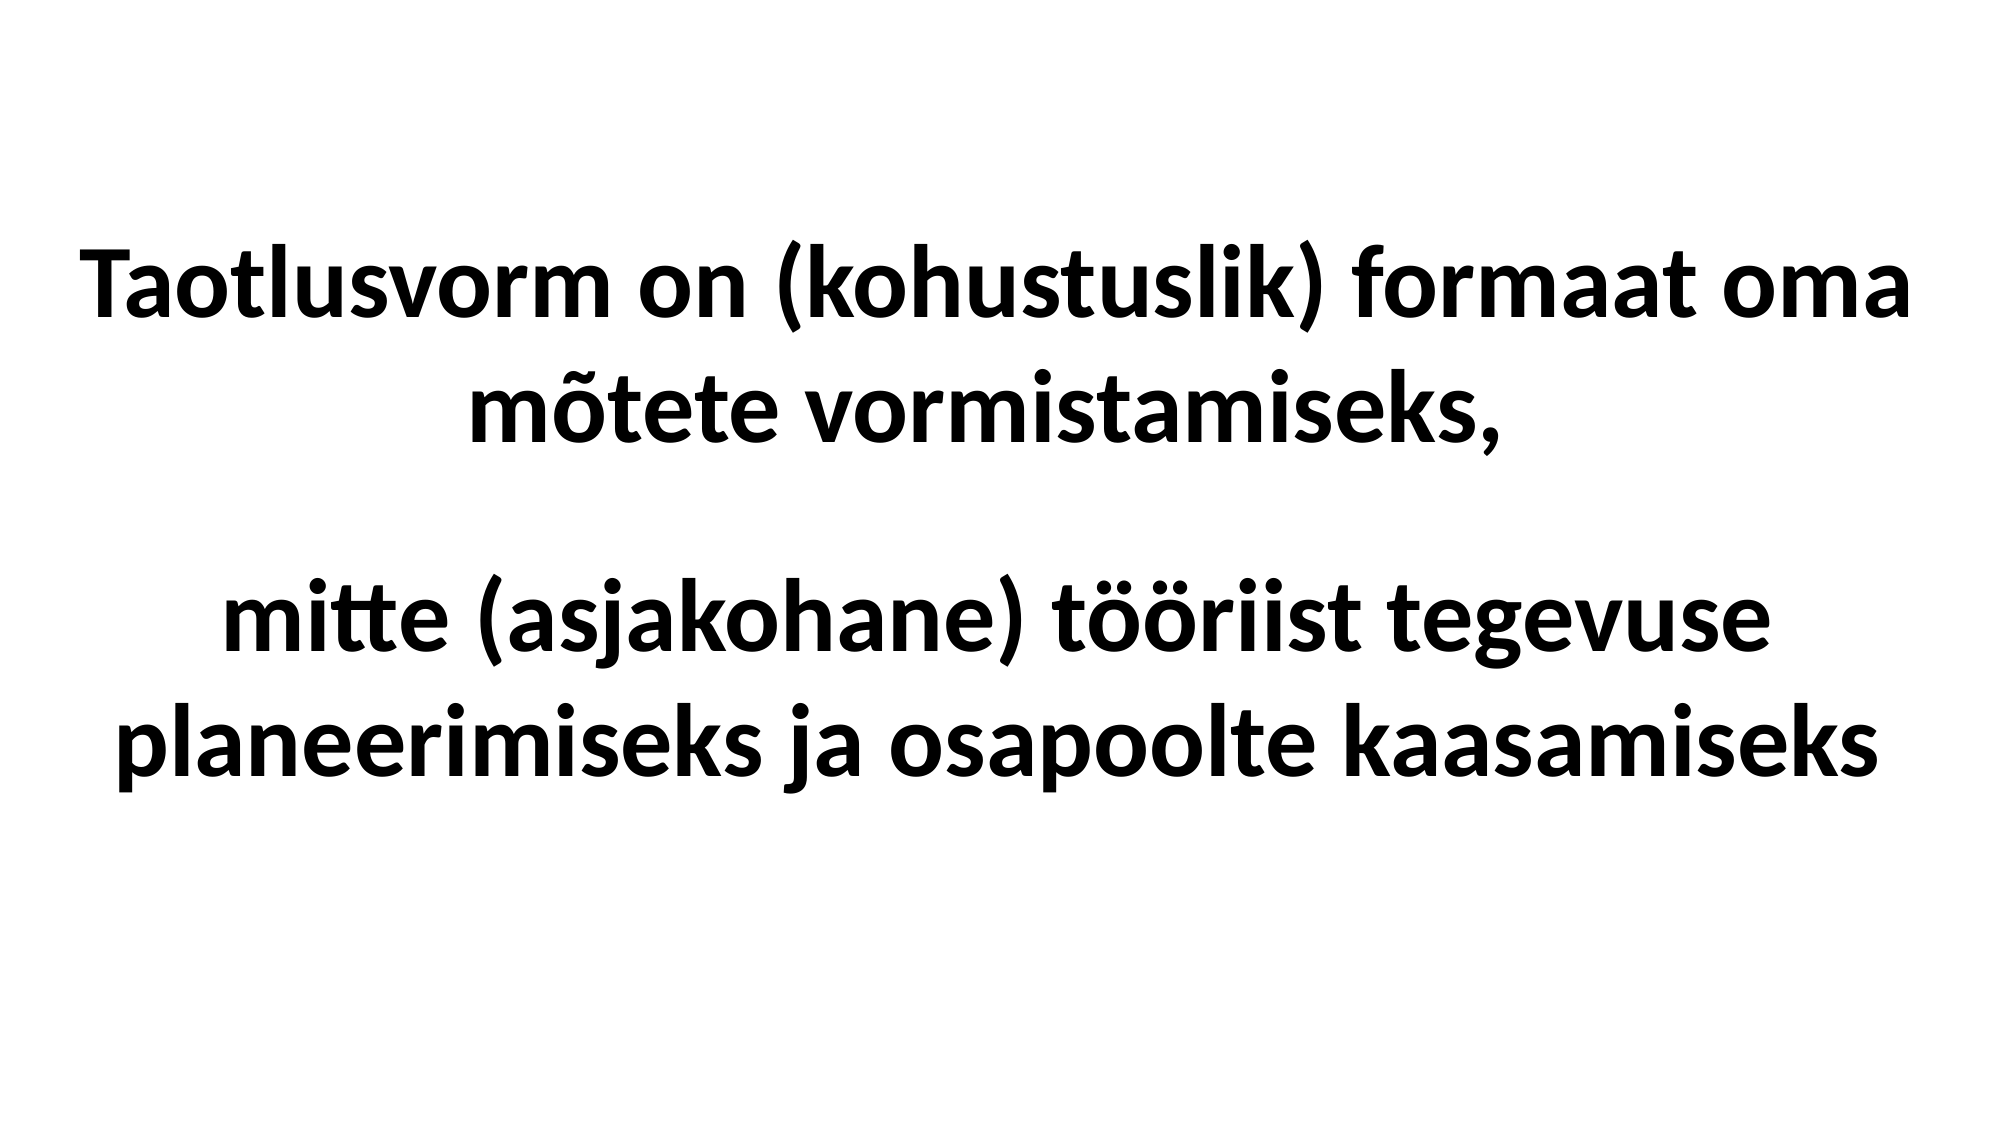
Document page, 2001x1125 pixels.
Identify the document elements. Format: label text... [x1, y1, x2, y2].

text_box Taotlusvorm on (kohustuslik) formaat oma mõtete vormistamiseks, mitte (asjakohane) tööriist tegevuse planeerimiseks ja osapoolte kaasamiseks [31, 206, 1964, 872]
